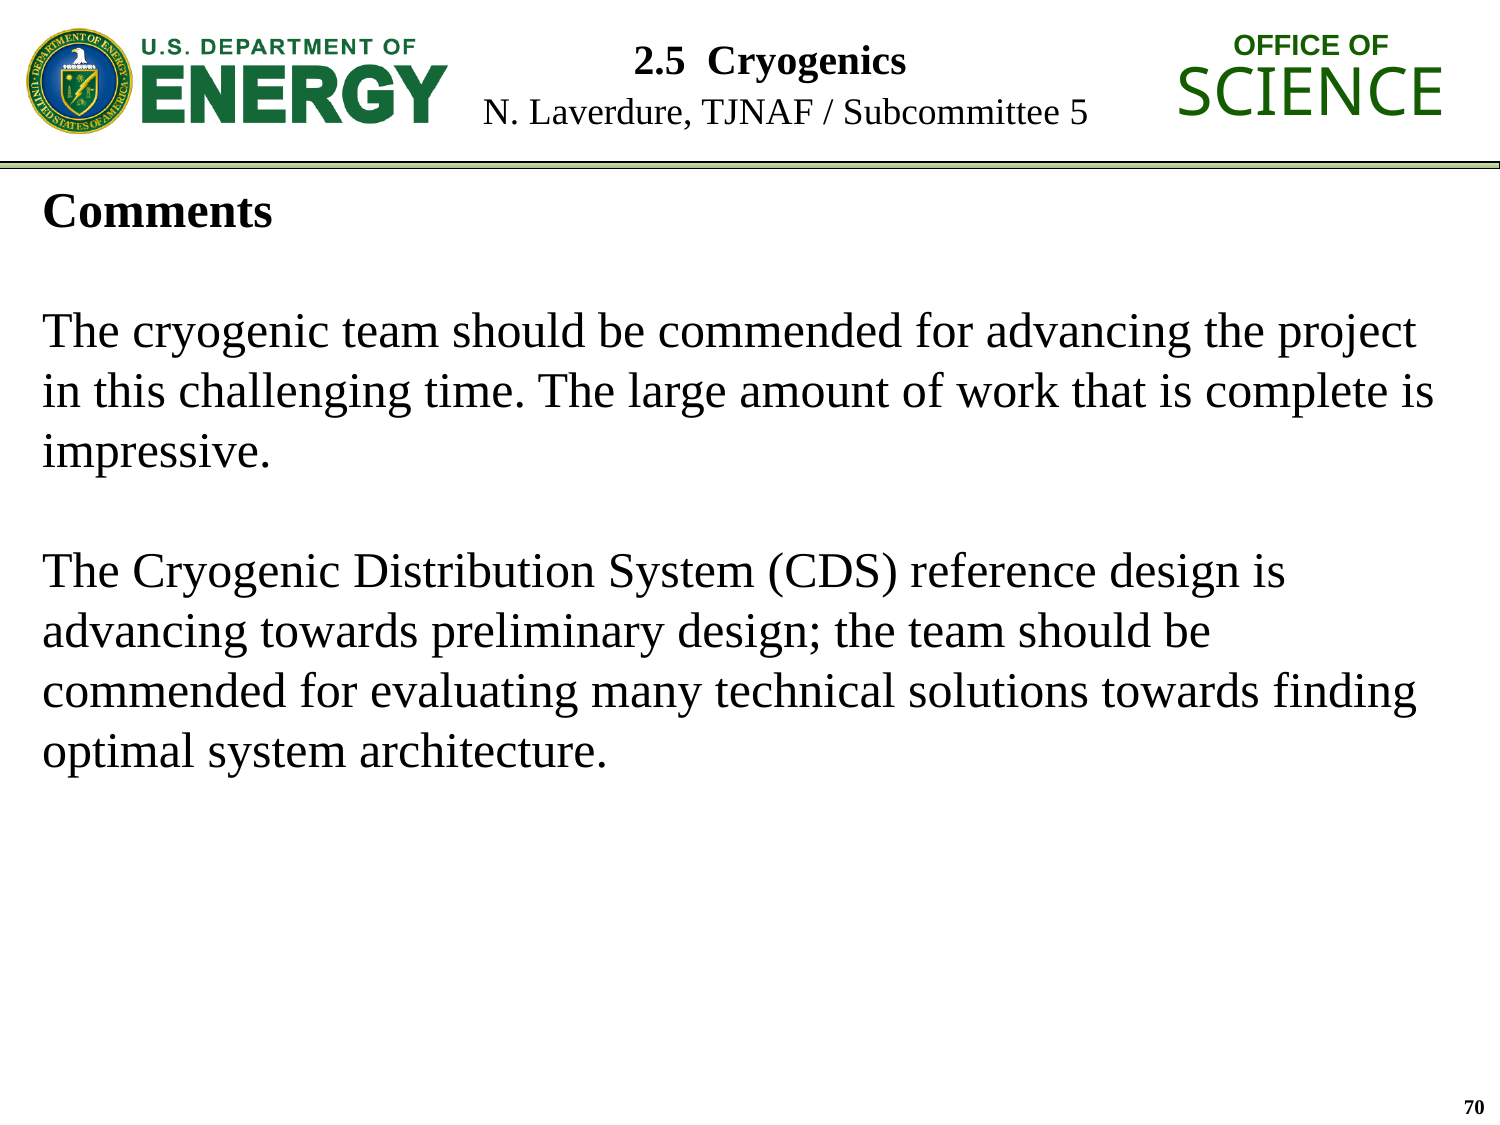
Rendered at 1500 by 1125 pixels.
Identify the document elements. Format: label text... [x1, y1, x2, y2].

slide_number 70 [1437, 1085, 1500, 1125]
picture [26, 28, 434, 134]
title 2.5 Cryogenics N. Laverdure, TJNAF / Subcommittee 5 [434, 7, 1128, 158]
text_box Comments The cryogenic team should be commended for advancing the project in this challenging time. The large amount of work that is complete is impressive. The Cryogenic Distribution System (CDS) reference design is advancing towards preliminary design; the team should be commended for evaluating many technical solutions towards finding optimal system architecture. [27, 170, 1468, 786]
